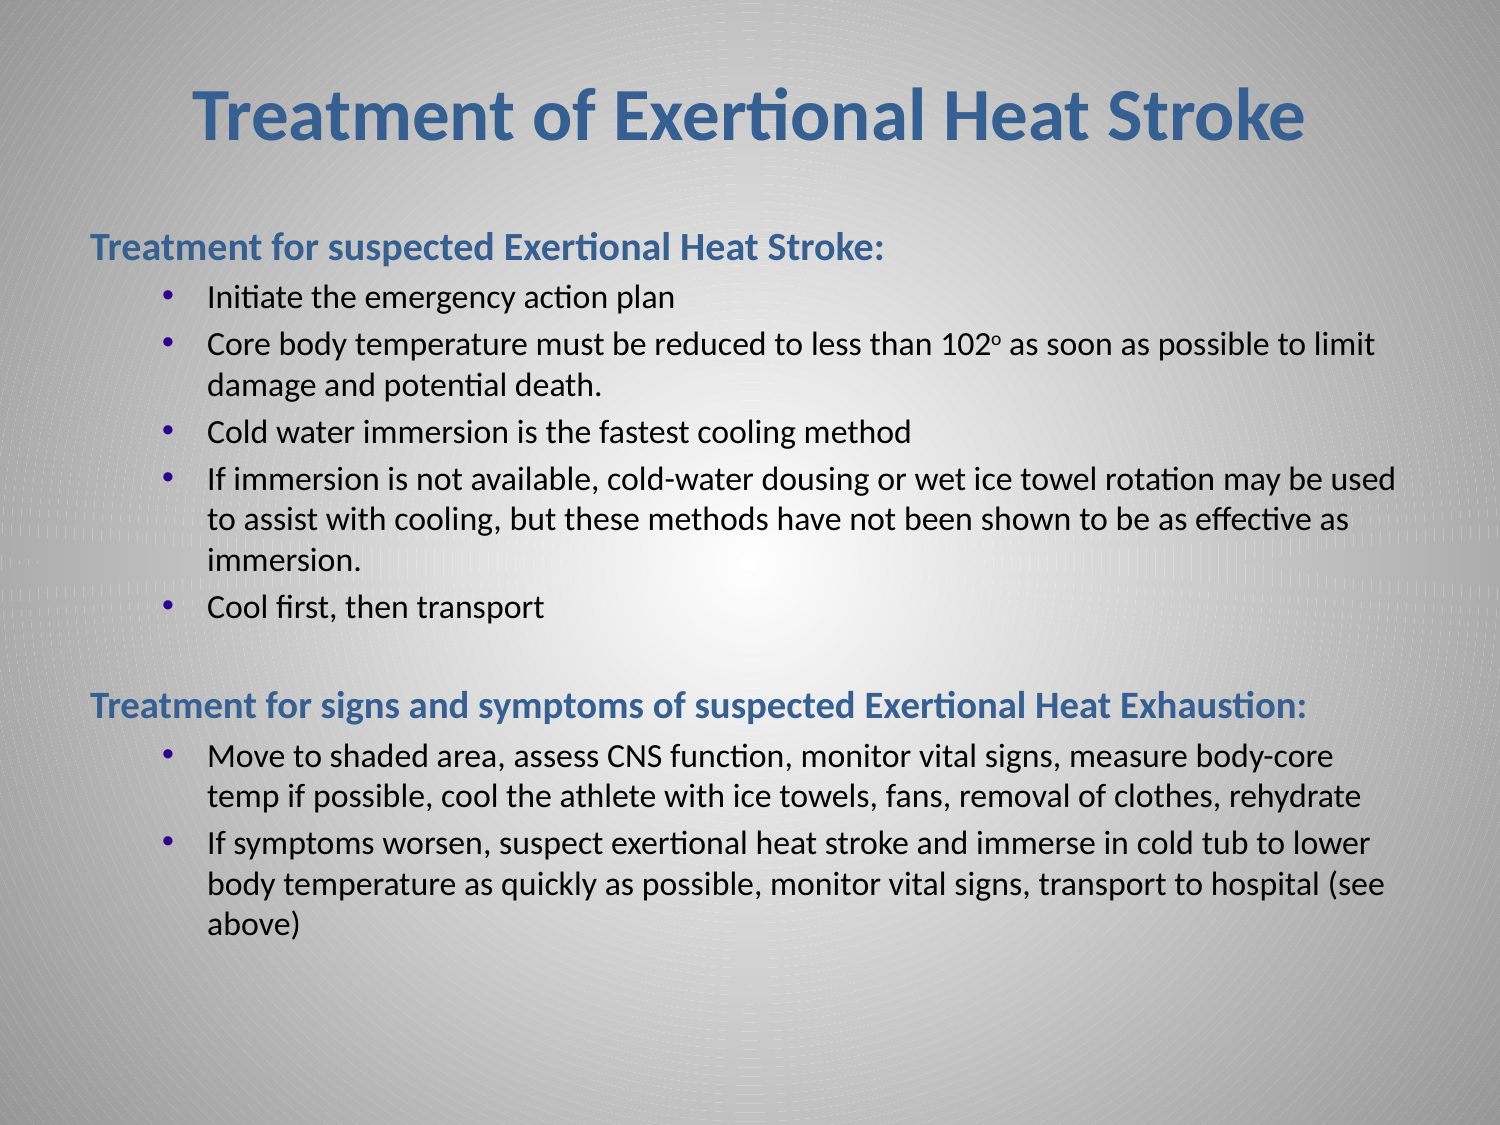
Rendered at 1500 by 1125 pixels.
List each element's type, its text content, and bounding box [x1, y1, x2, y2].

title Treatment of Exertional Heat Stroke [75, 45, 1425, 175]
list Treatment for suspected Exertional Heat Stroke: Initiate the emergency action plan Core body temperature must be reduced to less than 102o as soon as possible to limit damage and potential death. Cold water immersion is the fastest cooling method If immersion is not available, cold-water dousing or wet ice towel rotation may be used to assist with cooling, but these methods have not been shown to be as effective as immersion. Cool first, then transport Treatment for signs and symptoms of suspected Exertional Heat Exhaustion: Move to shaded area, assess CNS function, monitor vital signs, measure body-core temp if possible, cool the athlete with ice towels, fans, removal of clothes, rehydrate If symptoms worsen, suspect exertional heat stroke and immerse in cold tub to lower body temperature as quickly as possible, monitor vital signs, transport to hospital (see above) [75, 212, 1425, 955]
